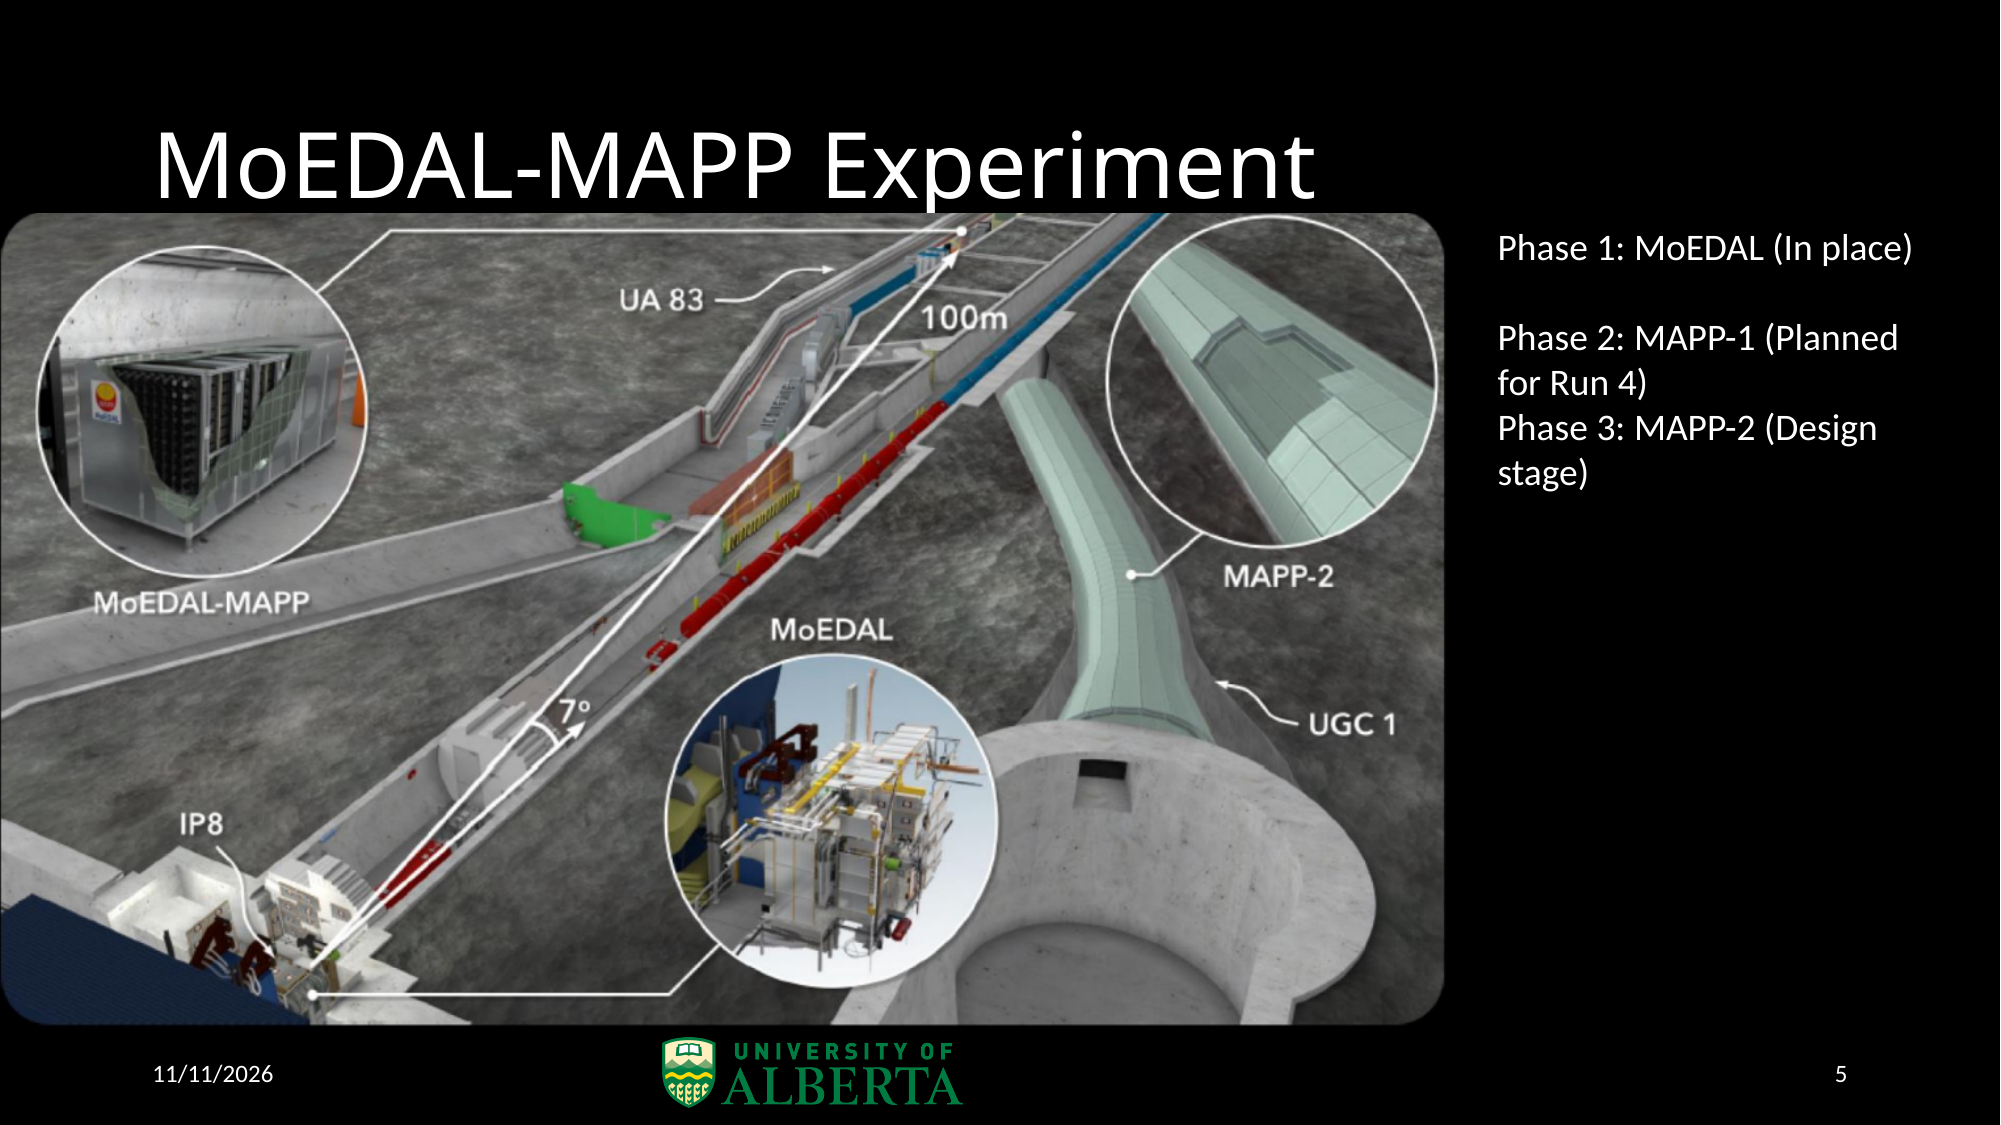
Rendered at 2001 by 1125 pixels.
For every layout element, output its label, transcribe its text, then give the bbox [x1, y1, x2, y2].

picture [662, 1037, 963, 1108]
title MoEDAL-MAPP Experiment [137, 59, 1863, 278]
slide_number 5 [1412, 1042, 1863, 1103]
picture [0, 213, 1448, 1031]
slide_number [137, 1042, 588, 1103]
text_box Phase 1: MoEDAL (In place) Phase 2: MAPP-1 (Planned for Run 4) Phase 3: MAPP-2 (Design stage) [1482, 215, 1933, 501]
